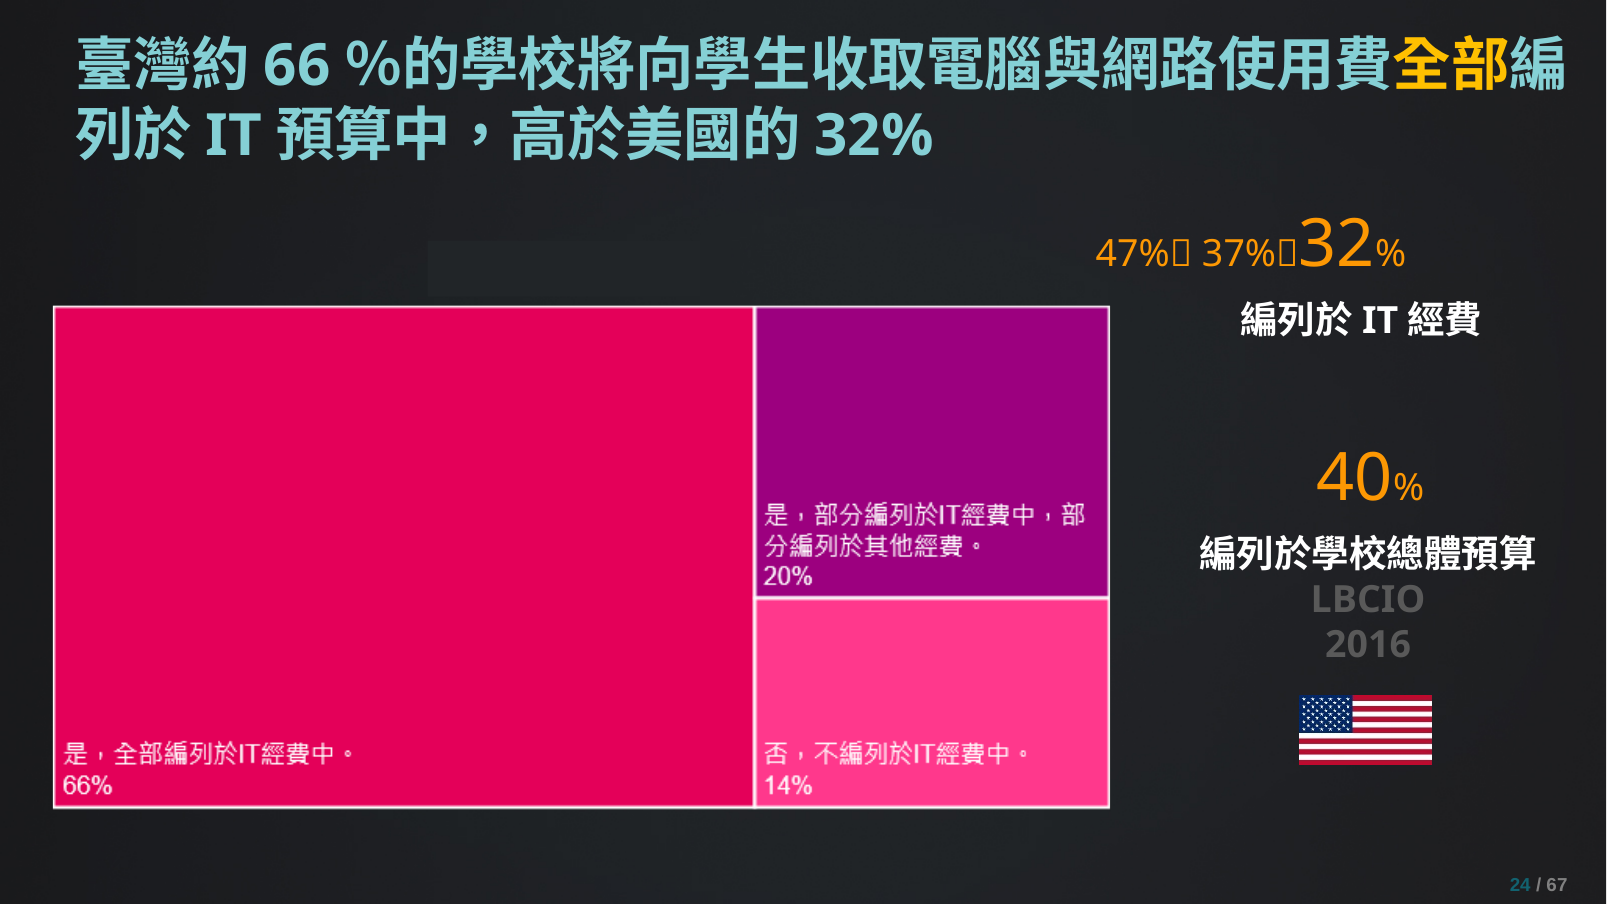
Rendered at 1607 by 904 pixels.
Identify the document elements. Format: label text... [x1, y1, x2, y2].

picture [0, 0, 1607, 904]
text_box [1061, 192, 1489, 350]
title 臺灣約66％的學校將向學生收取電腦與網路使用費全部編列於IT預算中，高於美國的32% [60, 20, 1600, 195]
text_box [1182, 426, 1554, 766]
